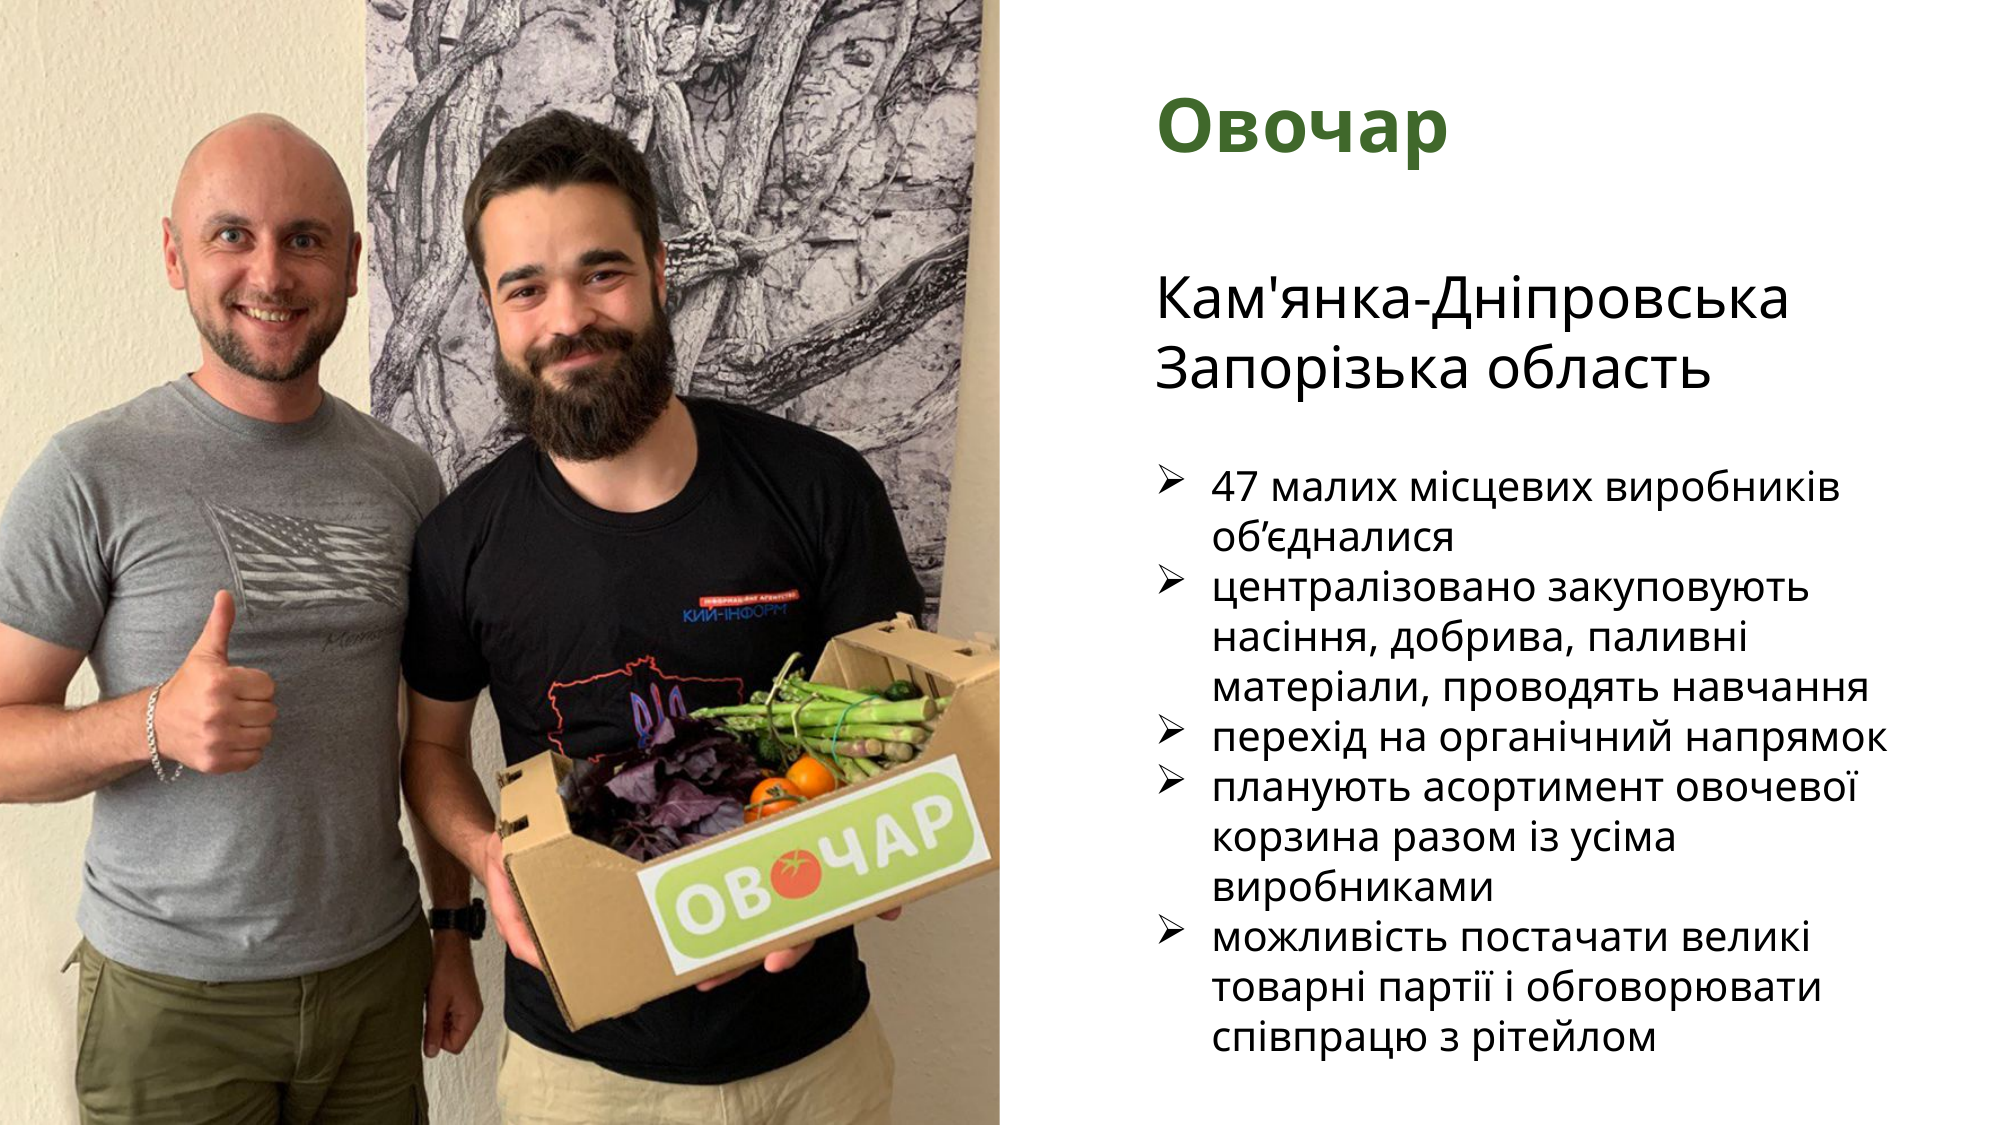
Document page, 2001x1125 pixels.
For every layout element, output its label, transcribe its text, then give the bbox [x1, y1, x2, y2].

text_box Овочар [1140, 69, 1873, 175]
text_box 47 малих місцевих виробників об’єдналися централізовано закуповують насіння, добрива, паливні матеріали, проводять навчання перехід на органічний напрямок планують асортимент овочевої корзина разом із усіма виробниками можливість постачати великі товарні партії і обговорювати співпрацю з рітейлом [1140, 452, 1974, 1068]
picture [0, 0, 1000, 1125]
text_box Кам'янка-Дніпровська Запорізька область [1140, 253, 1835, 408]
